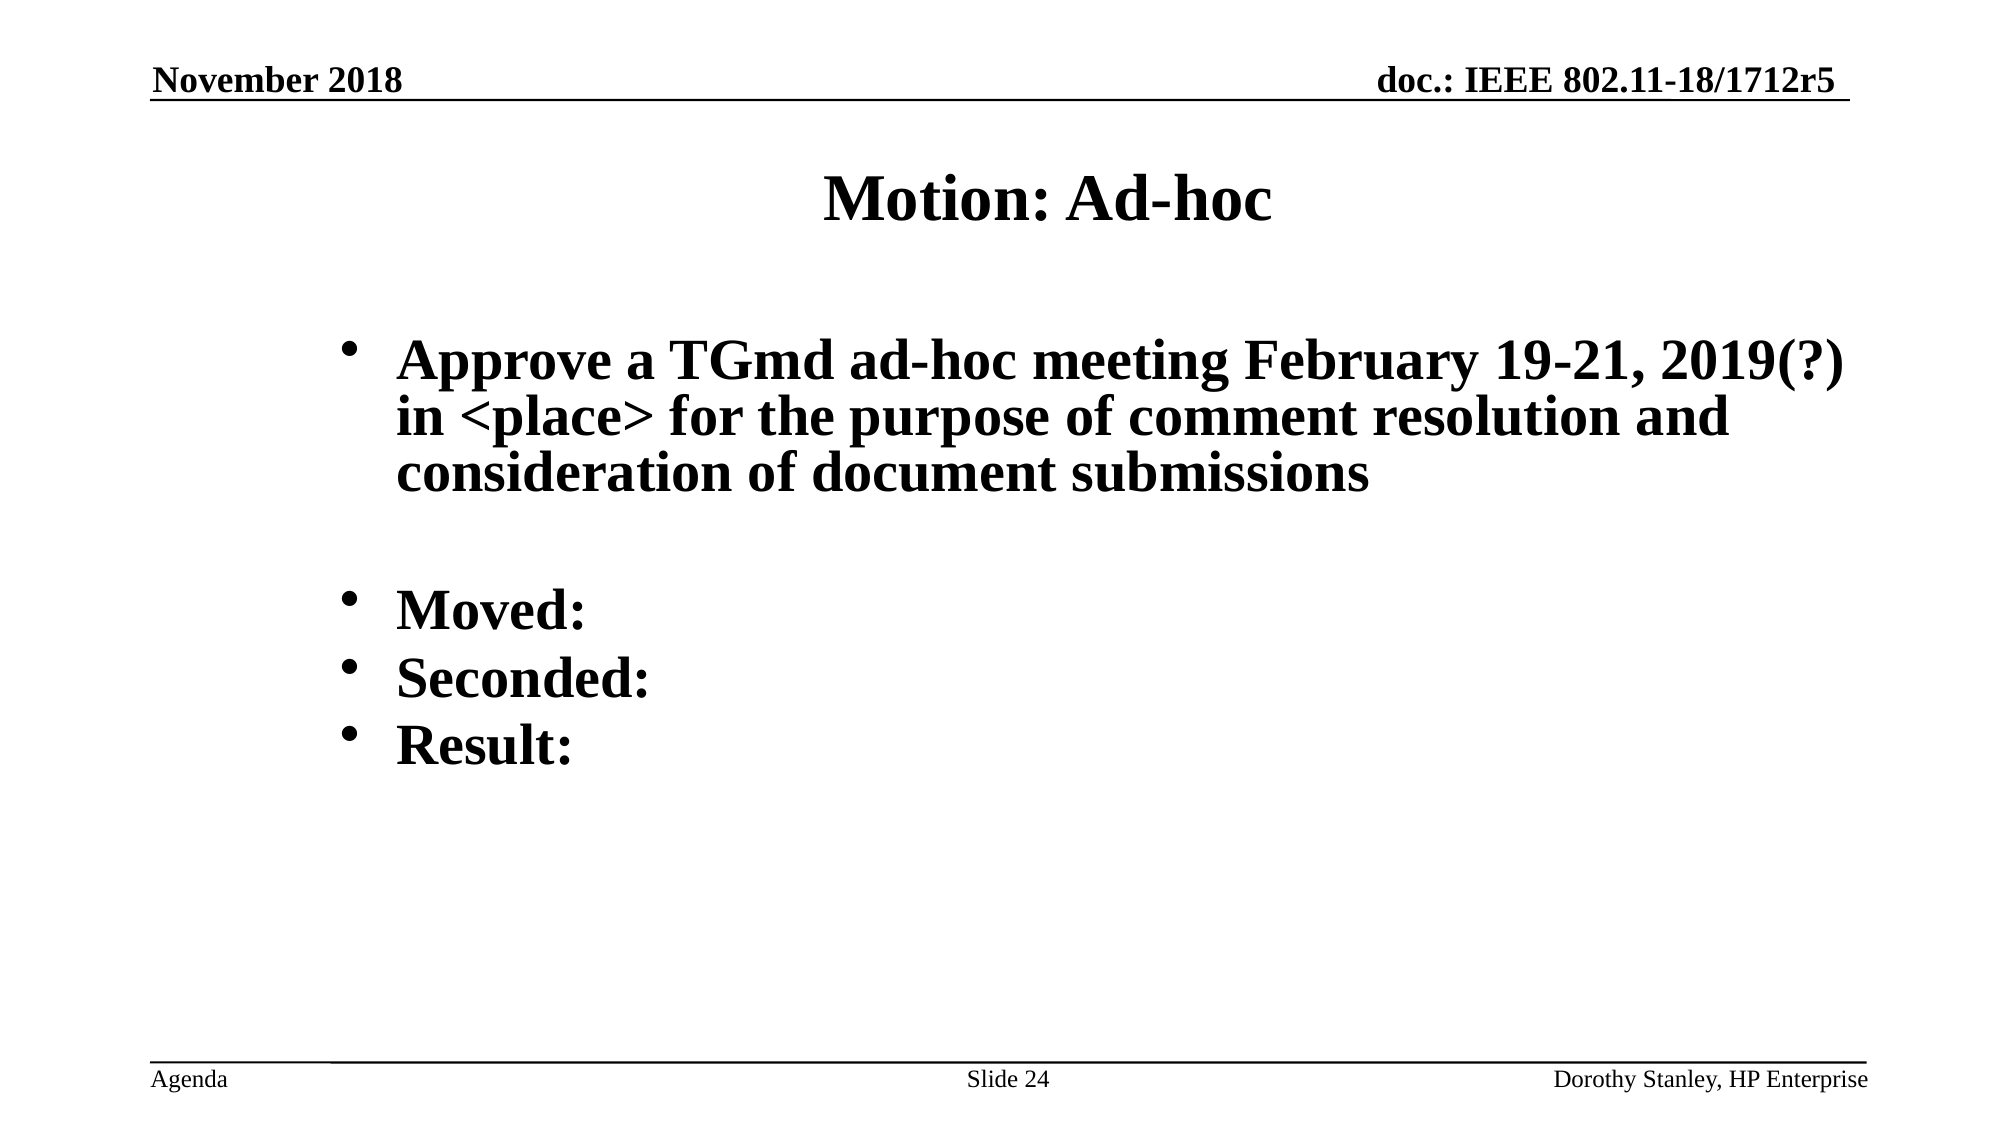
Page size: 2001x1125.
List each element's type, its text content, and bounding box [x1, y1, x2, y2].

slide_number Slide 24 [966, 1078, 1051, 1093]
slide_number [152, 54, 567, 100]
list Approve a TGmd ad-hoc meeting February 19-21, 2019(?) in <place> for the purpose of comment resolution and consideration of document submissions Moved: Seconded: Result: [324, 327, 1880, 1078]
title Motion: Ad-hoc [300, 106, 1797, 281]
footer Dorothy Stanley, HP Enterprise [1549, 1078, 1869, 1093]
